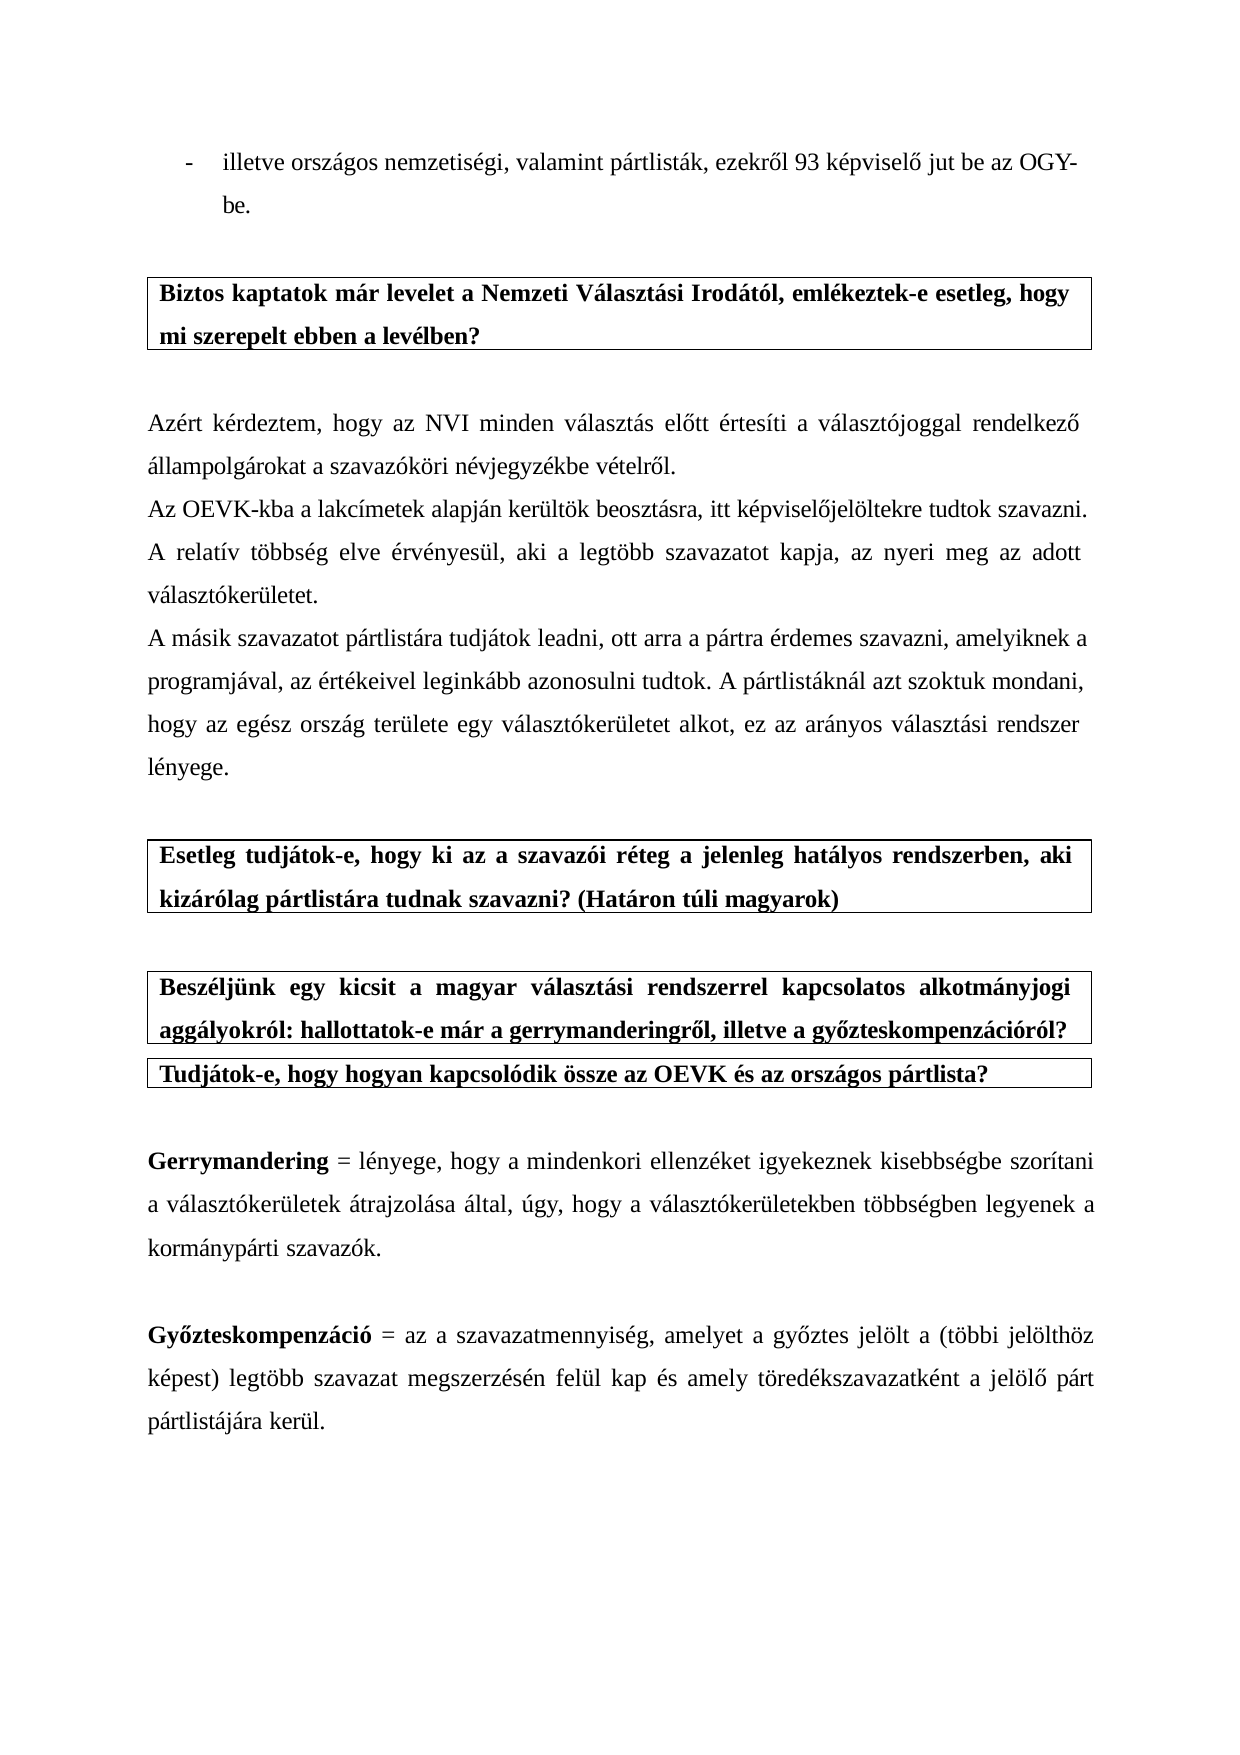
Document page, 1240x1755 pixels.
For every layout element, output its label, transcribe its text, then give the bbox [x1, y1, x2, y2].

text_box Beszéljünk egy kicsit a magyar választási rendszerrel kapcsolatos alkotmányjogi aggályokról: hallottatok-e már a gerrymanderingről, illetve a győzteskompenzációról? [147, 971, 1092, 1044]
text_box Esetleg tudjátok-e, hogy ki az a szavazói réteg a jelenleg hatályos rendszerben, aki kizárólag pártlistára tudnak szavazni? (Határon túli magyarok) [147, 840, 1092, 913]
text_box - illetve országos nemzetiségi, valamint pártlisták, ezekről 93 képviselő jut be az OGY- be. [182, 130, 1095, 219]
text_box Gerrymandering = lényege, hogy a mindenkori ellenzéket igyekeznek kisebbségbe szorítani a választókerületek átrajzolása által, úgy, hogy a választókerületekben többségben legyenek a kormánypárti szavazók. Győzteskompenzáció = az a szavazatmennyiség, amelyet a győztes jelölt a (többi jelölthöz képest) legtöbb szavazat megszerzésén felül kap és amely töredékszavazatként a jelölő párt pártlistájára kerül. [145, 1129, 1095, 1435]
text_box Tudjátok-e, hogy hogyan kapcsolódik össze az OEVK és az országos pártlista? [147, 1058, 1092, 1088]
text_box Azért kérdeztem, hogy az NVI minden választás előtt értesíti a választójoggal rendelkező állampolgárokat a szavazóköri névjegyzékbe vételről. Az OEVK-kba a lakcímetek alapján kerültök beosztásra, itt képviselőjelöltekre tudtok szavazni. A relatív többség elve érvényesül, aki a legtöbb szavazatot kapja, az nyeri meg az adott választókerületet. A másik szavazatot pártlistára tudjátok leadni, ott arra a pártra érdemes szavazni, amelyiknek a programjával, az értékeivel leginkább azonosulni tudtok. A pártlistáknál azt szoktuk mondani, hogy az egész ország területe egy választókerületet alkot, ez az arányos választási rendszer lényege. [145, 391, 1095, 781]
text_box Biztos kaptatok már levelet a Nemzeti Választási Irodától, emlékeztek-e esetleg, hogy mi szerepelt ebben a levélben? [147, 277, 1092, 350]
